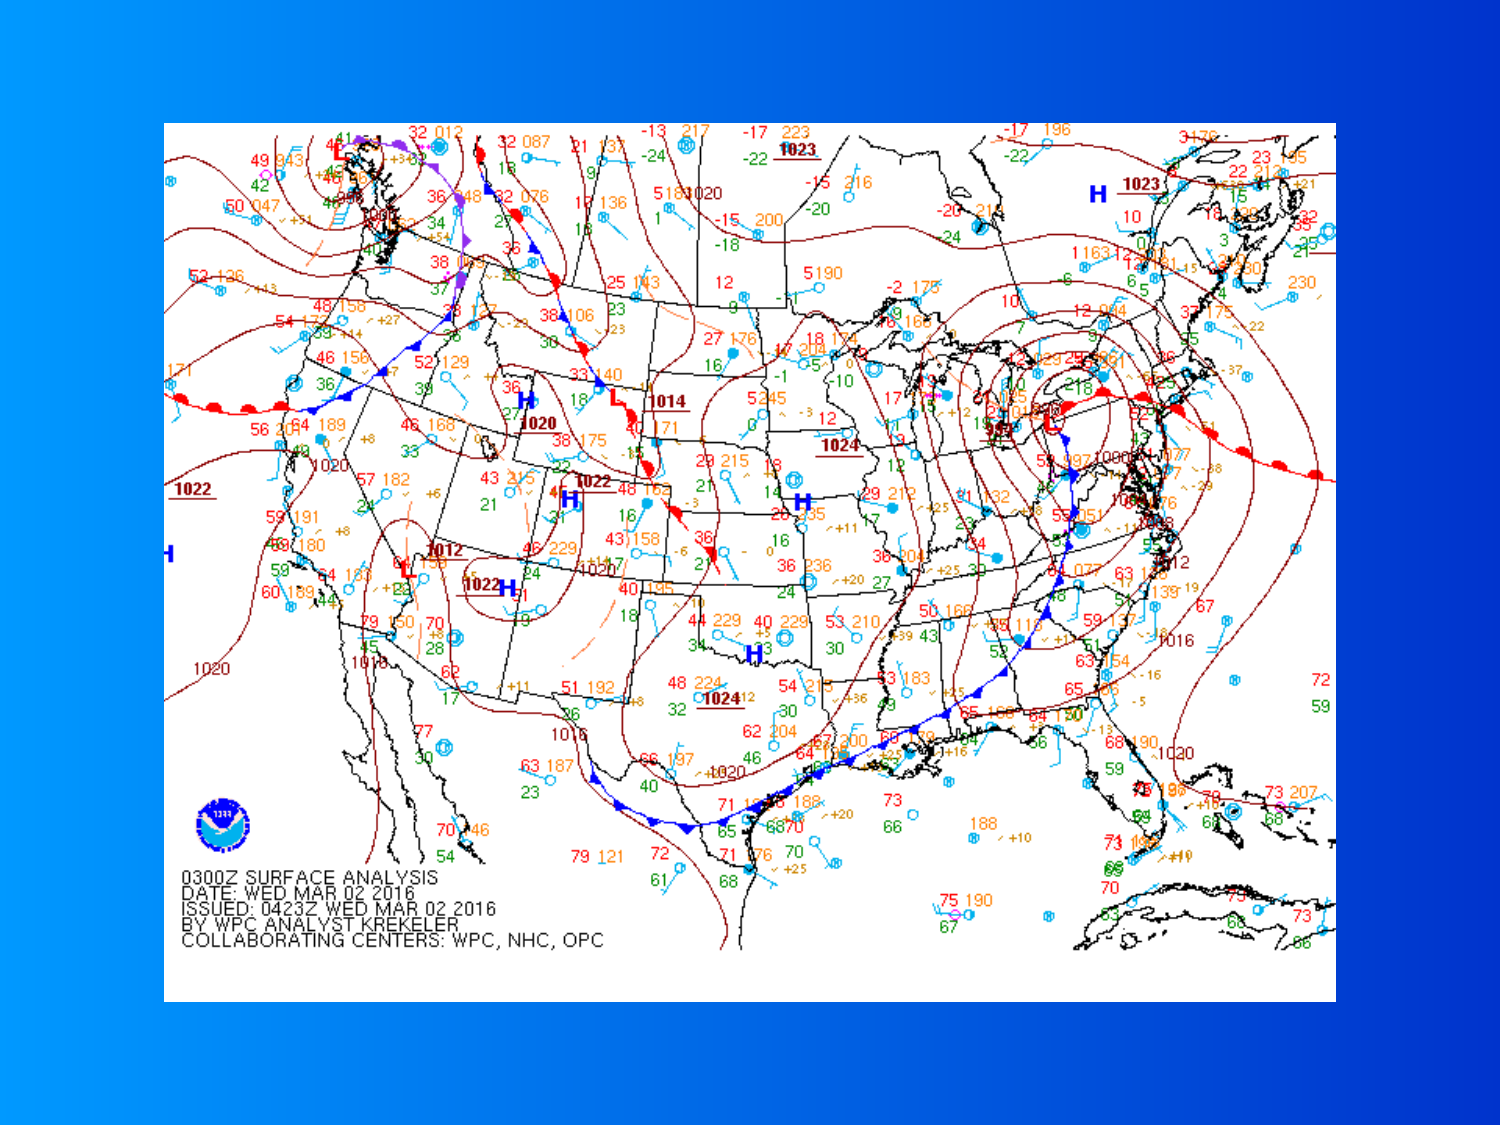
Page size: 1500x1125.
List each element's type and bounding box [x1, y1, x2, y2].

picture [163, 123, 1337, 1002]
